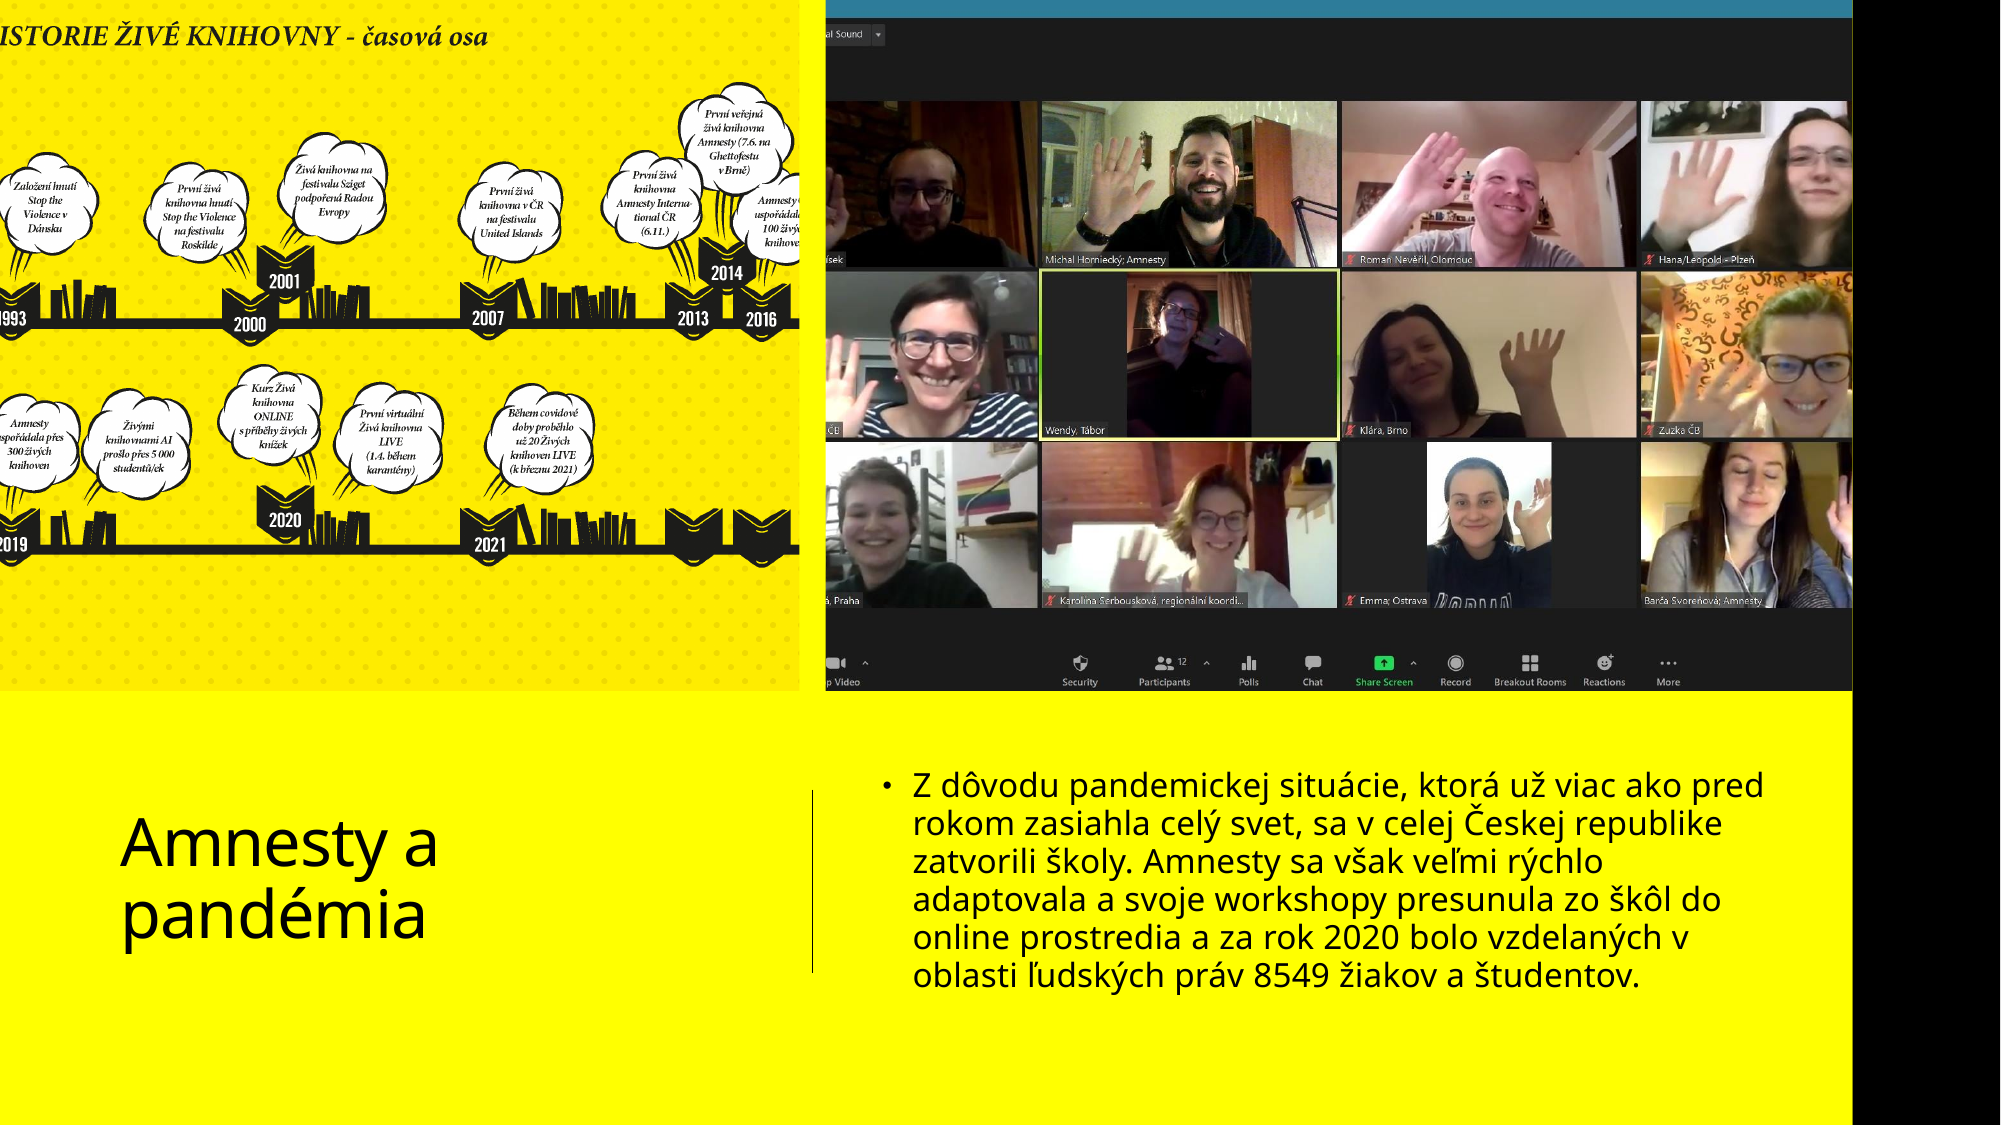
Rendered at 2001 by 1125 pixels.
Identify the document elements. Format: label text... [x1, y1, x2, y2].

title Amnesty a pandémia [105, 748, 764, 1014]
picture [0, 0, 800, 692]
picture [825, 0, 1853, 692]
text_box [0, 0, 1854, 1125]
list Z dôvodu pandemickej situácie, ktorá už viac ako pred rokom zasiahla celý svet, sa v celej Českej republike zatvorili školy. Amnesty sa však veľmi rýchlo adaptovala a svoje workshopy presunula zo škôl do online prostredia a za rok 2020 bolo vzdelaných v oblasti ľudských práv 8549 žiakov a študentov. [867, 748, 1797, 1014]
